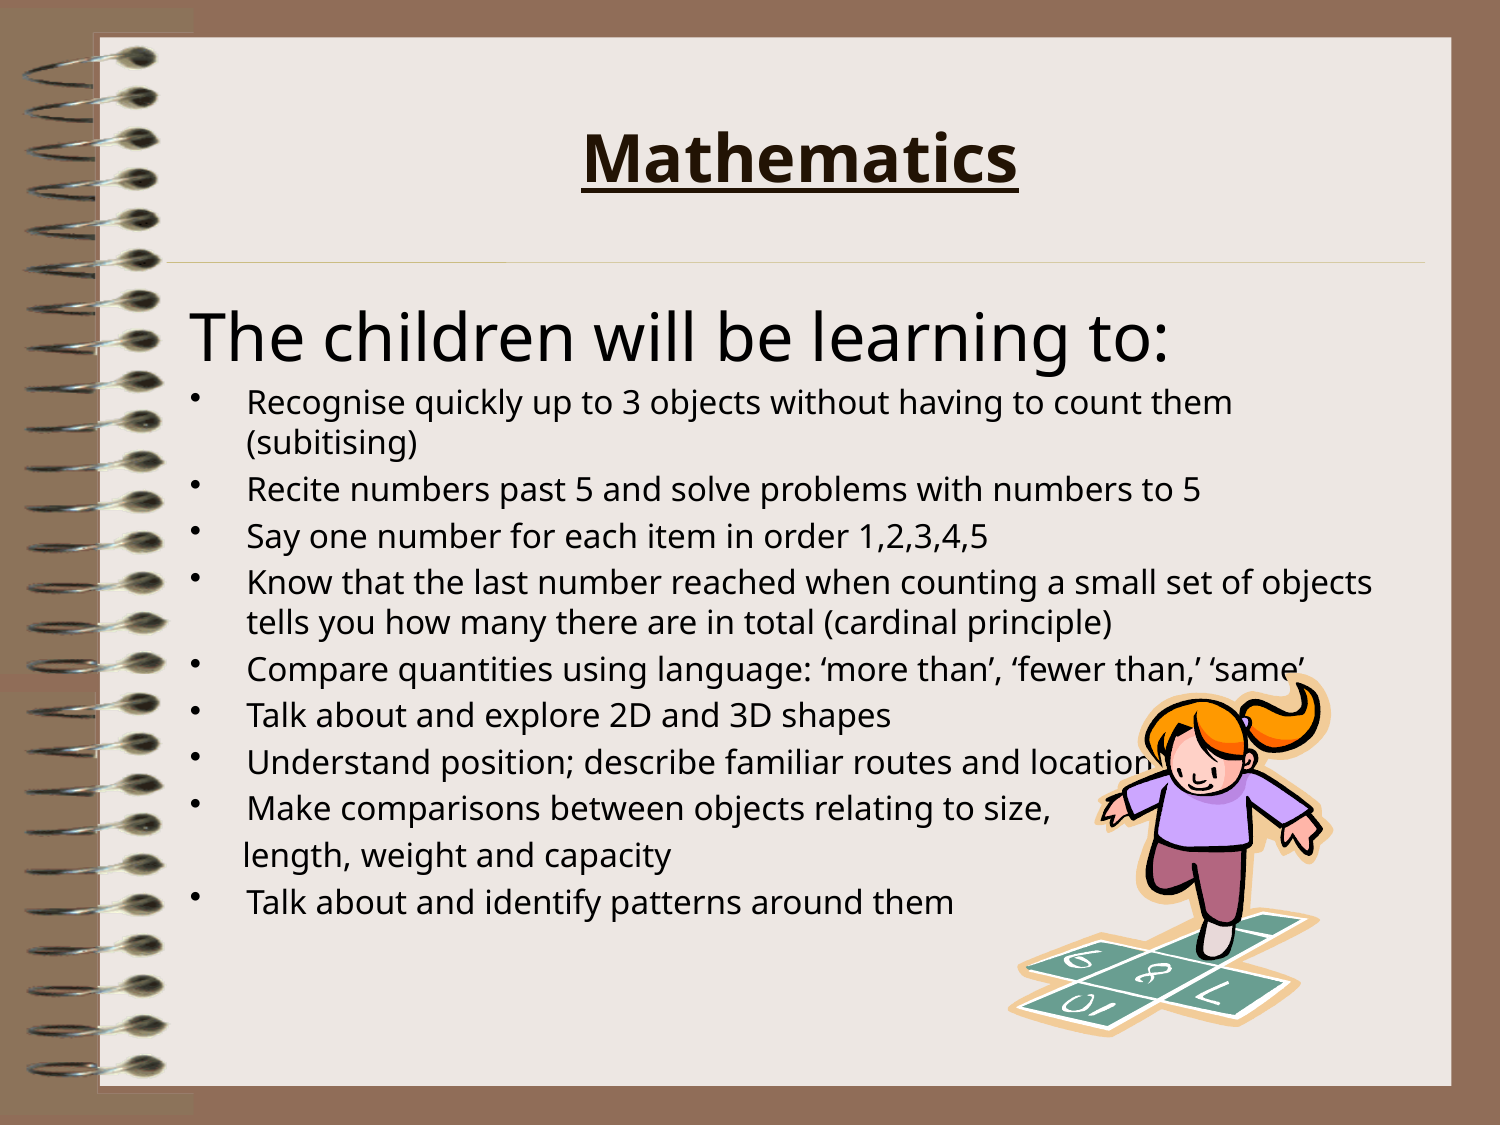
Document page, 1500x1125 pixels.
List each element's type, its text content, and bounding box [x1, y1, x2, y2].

picture [1007, 667, 1339, 1043]
list The children will be learning to: Recognise quickly up to 3 objects without having to count them (subitising) Recite numbers past 5 and solve problems with numbers to 5 Say one number for each item in order 1,2,3,4,5 Know that the last number reached when counting a small set of objects tells you how many there are in total (cardinal principle) Compare quantities using language: ‘more than’, ‘fewer than,’ ‘same’ Talk about and explore 2D and 3D shapes Understand position; describe familiar routes and locations Make comparisons between objects relating to size, length, weight and capacity Talk about and identify patterns around them [174, 287, 1425, 1067]
picture [0, 692, 194, 1115]
picture [0, 8, 194, 674]
title Mathematics [174, 62, 1425, 250]
